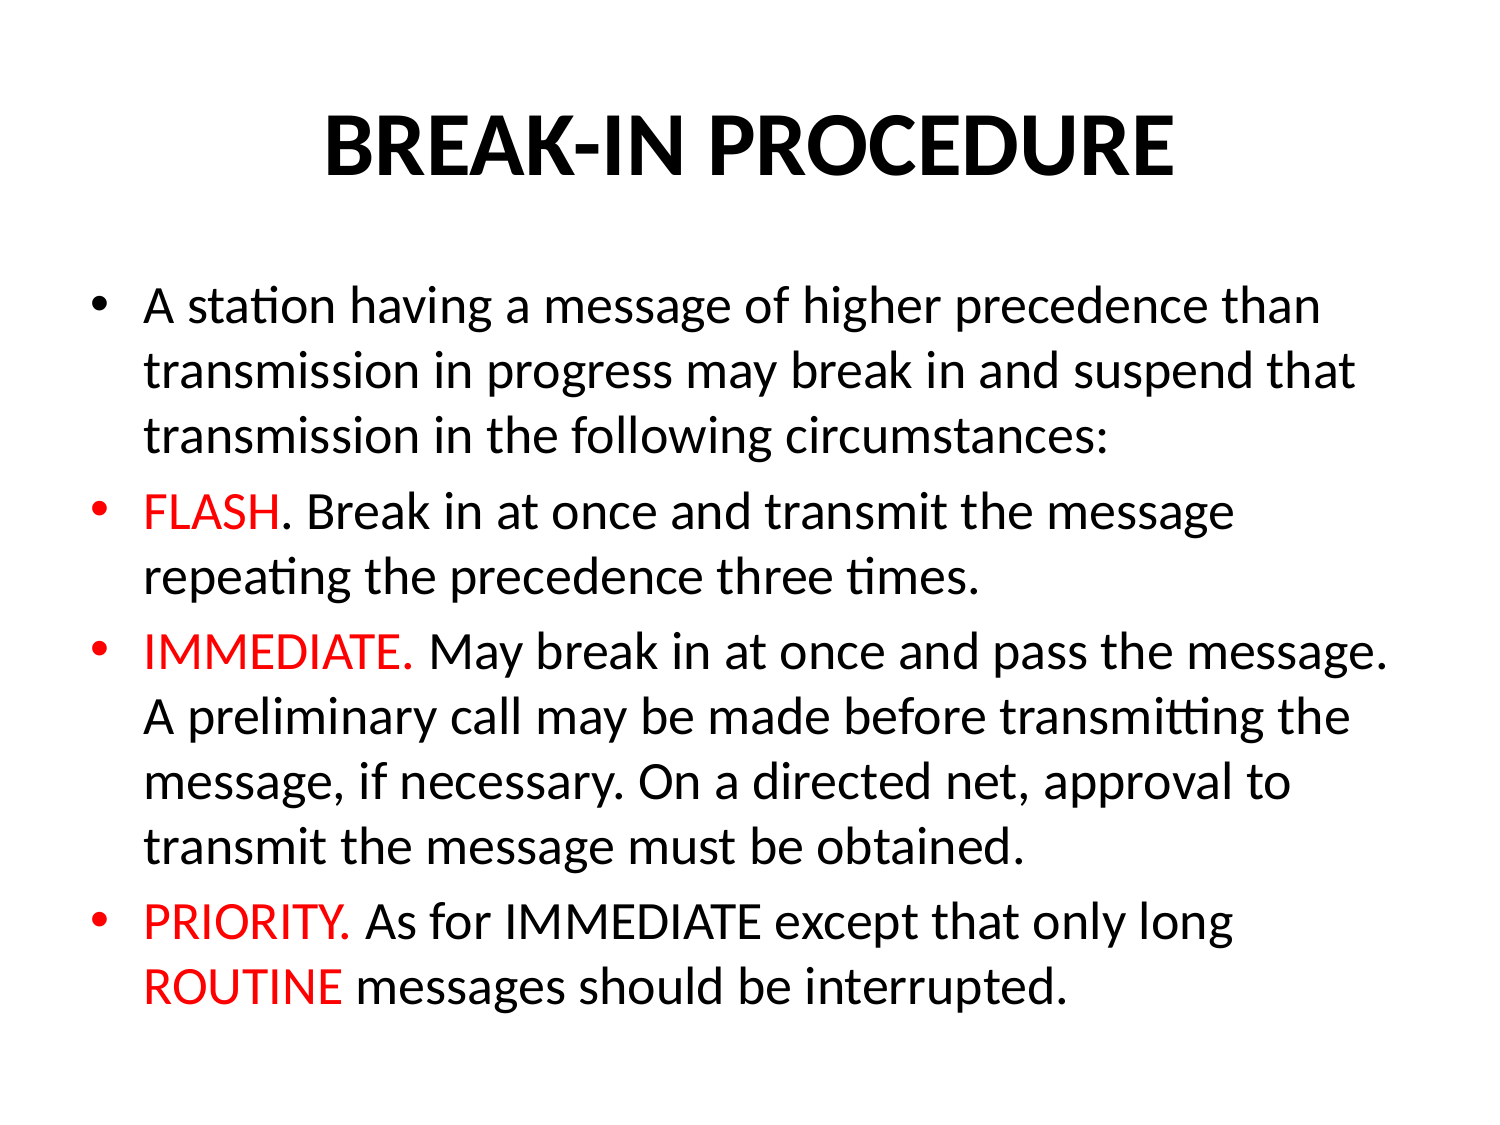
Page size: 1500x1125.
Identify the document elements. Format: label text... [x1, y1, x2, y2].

list A station having a message of higher precedence than transmission in progress may break in and suspend that transmission in the following circumstances: FLASH. Break in at once and transmit the message repeating the precedence three times. IMMEDIATE. May break in at once and pass the message. A preliminary call may be made before transmitting the message, if necessary. On a directed net, approval to transmit the message must be obtained. PRIORITY. As for IMMEDIATE except that only long ROUTINE messages should be interrupted. [75, 262, 1425, 1075]
title BREAK-IN PROCEDURE [75, 45, 1425, 233]
